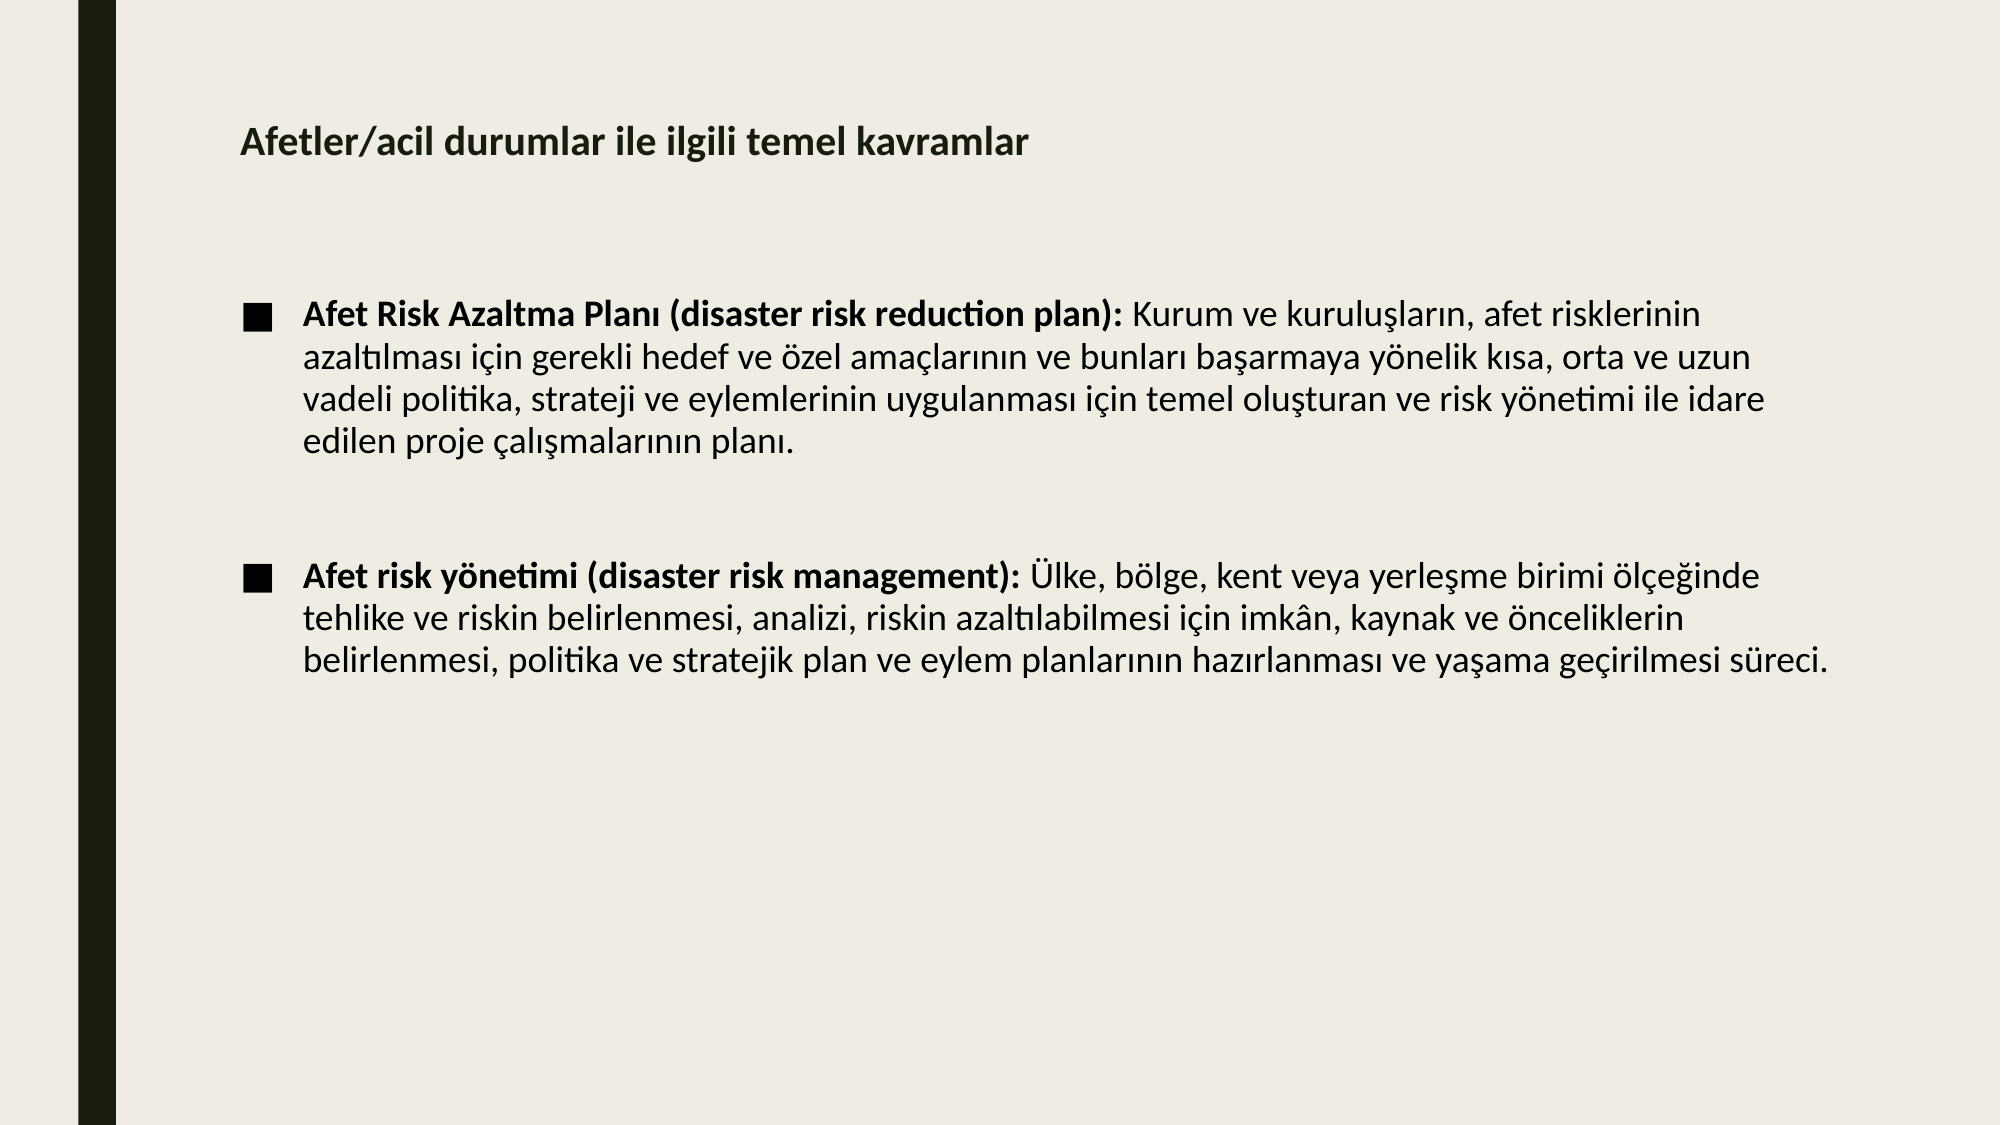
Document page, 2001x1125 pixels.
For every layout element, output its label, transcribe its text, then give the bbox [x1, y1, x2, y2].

list Afet Risk Azaltma Planı (disaster risk reduction plan): Kurum ve kuruluşların, afet risklerinin azaltılması için gerekli hedef ve özel amaçlarının ve bunları başarmaya yönelik kısa, orta ve uzun vadeli politika, strateji ve eylemlerinin uygulanması için temel oluşturan ve risk yönetimi ile idare edilen proje çalışmalarının planı. Afet risk yönetimi (disaster risk management): Ülke, bölge, kent veya yerleşme birimi ölçeğinde tehlike ve riskin belirlenmesi, analizi, riskin azaltılabilmesi için imkân, kaynak ve önceliklerin belirlenmesi, politika ve stratejik plan ve eylem planlarının hazırlanması ve yaşama geçirilmesi süreci. [225, 285, 1847, 706]
title Afetler/acil durumlar ile ilgili temel kavramlar [225, 112, 1800, 227]
